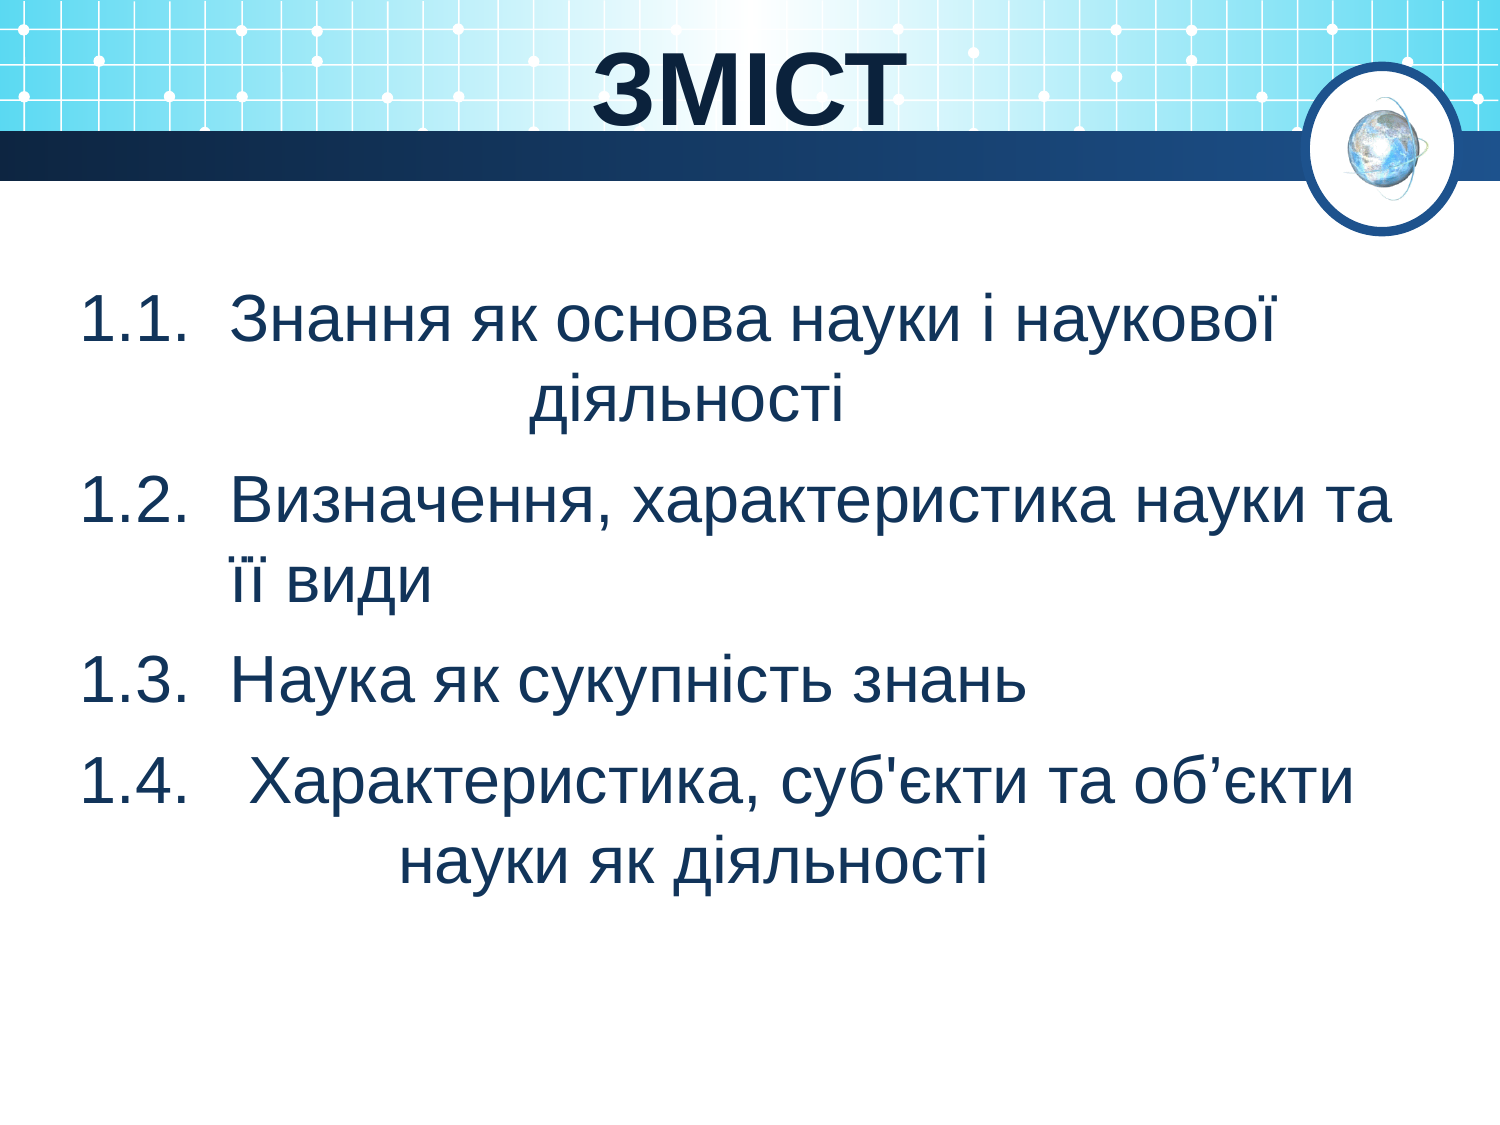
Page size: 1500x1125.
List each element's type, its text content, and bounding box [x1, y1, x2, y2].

list 1.1. Знання як основа науки і наукової діяльності 1.2. Визначення, характеристика науки та її види 1.3. Наука як сукупність знань 1.4. Характеристика, суб'єкти та об’єкти науки як діяльності [64, 267, 1436, 976]
title ЗМІСТ [64, 37, 1436, 130]
picture [1310, 99, 1454, 226]
